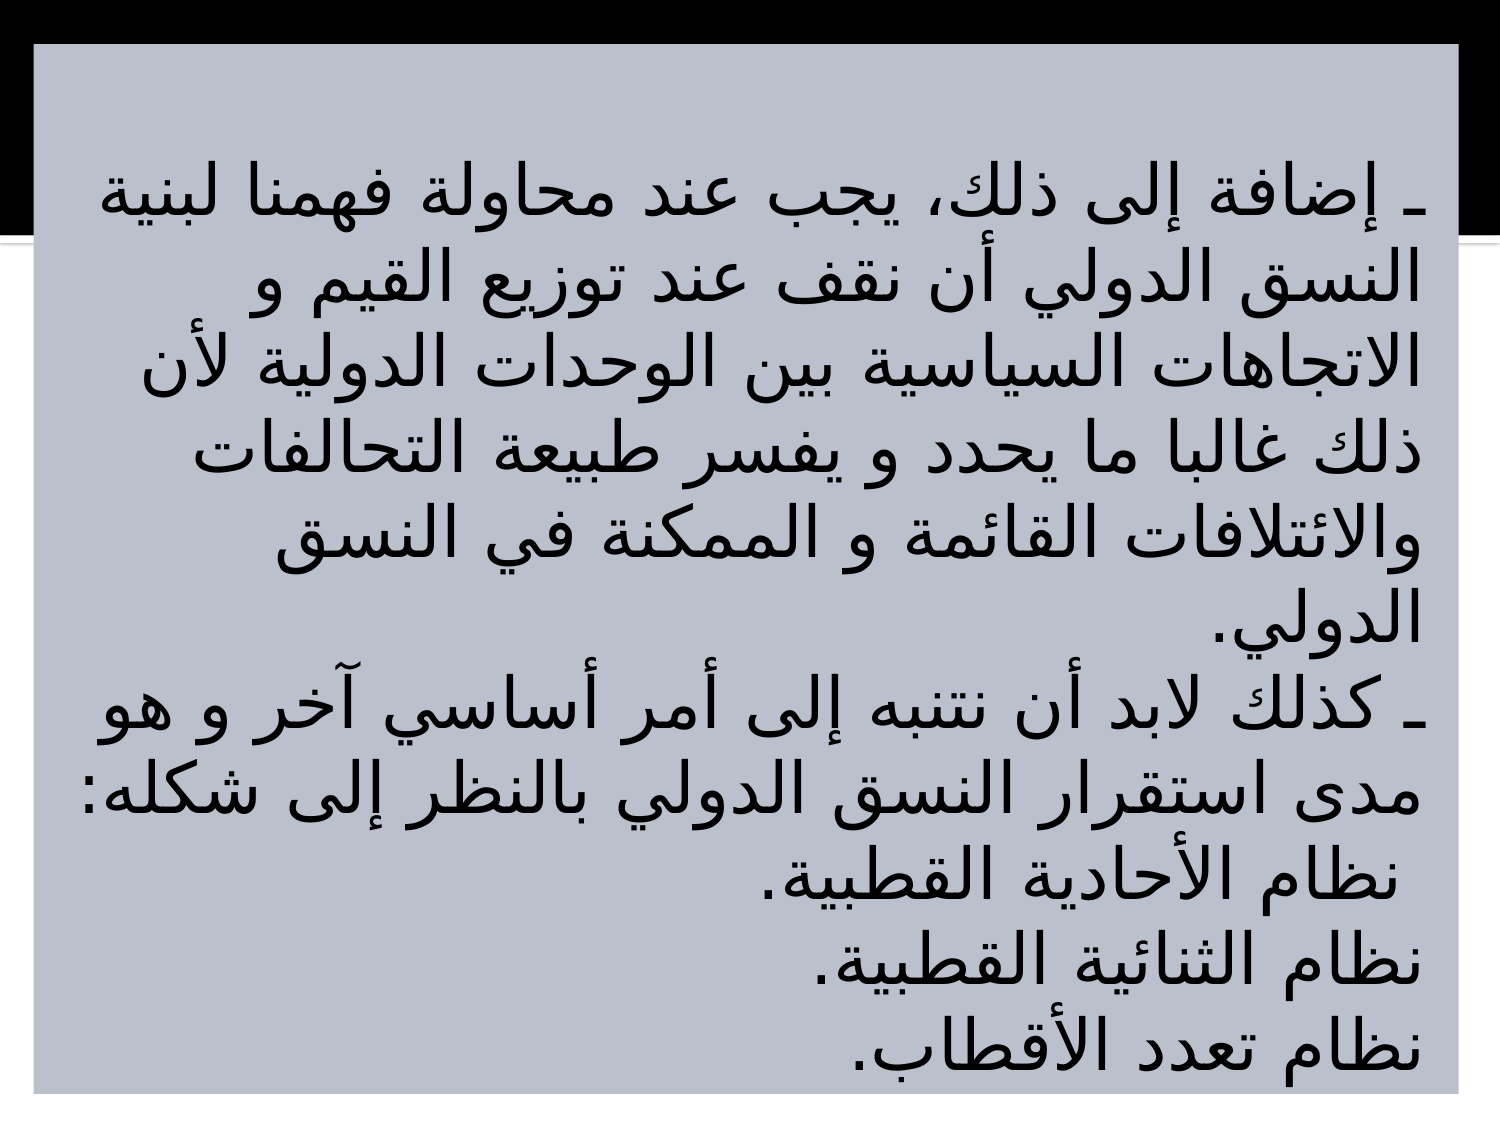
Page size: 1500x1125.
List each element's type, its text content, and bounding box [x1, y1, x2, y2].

list ـ إضافة إلى ذلك، يجب عند محاولة فهمنا لبنية النسق الدولي أن نقف عند توزيع القيم و الاتجاهات السياسية بين الوحدات الدولية لأن ذلك غالبا ما يحدد و يفسر طبيعة التحالفات والائتلافات القائمة و الممكنة في النسق الدولي. ـ كذلك لابد أن نتنبه إلى أمر أساسي آخر و هو مدى استقرار النسق الدولي بالنظر إلى شكله: نظام الأحادية القطبية. نظام الثنائية القطبية. نظام تعدد الأقطاب. [33, 44, 1459, 1094]
